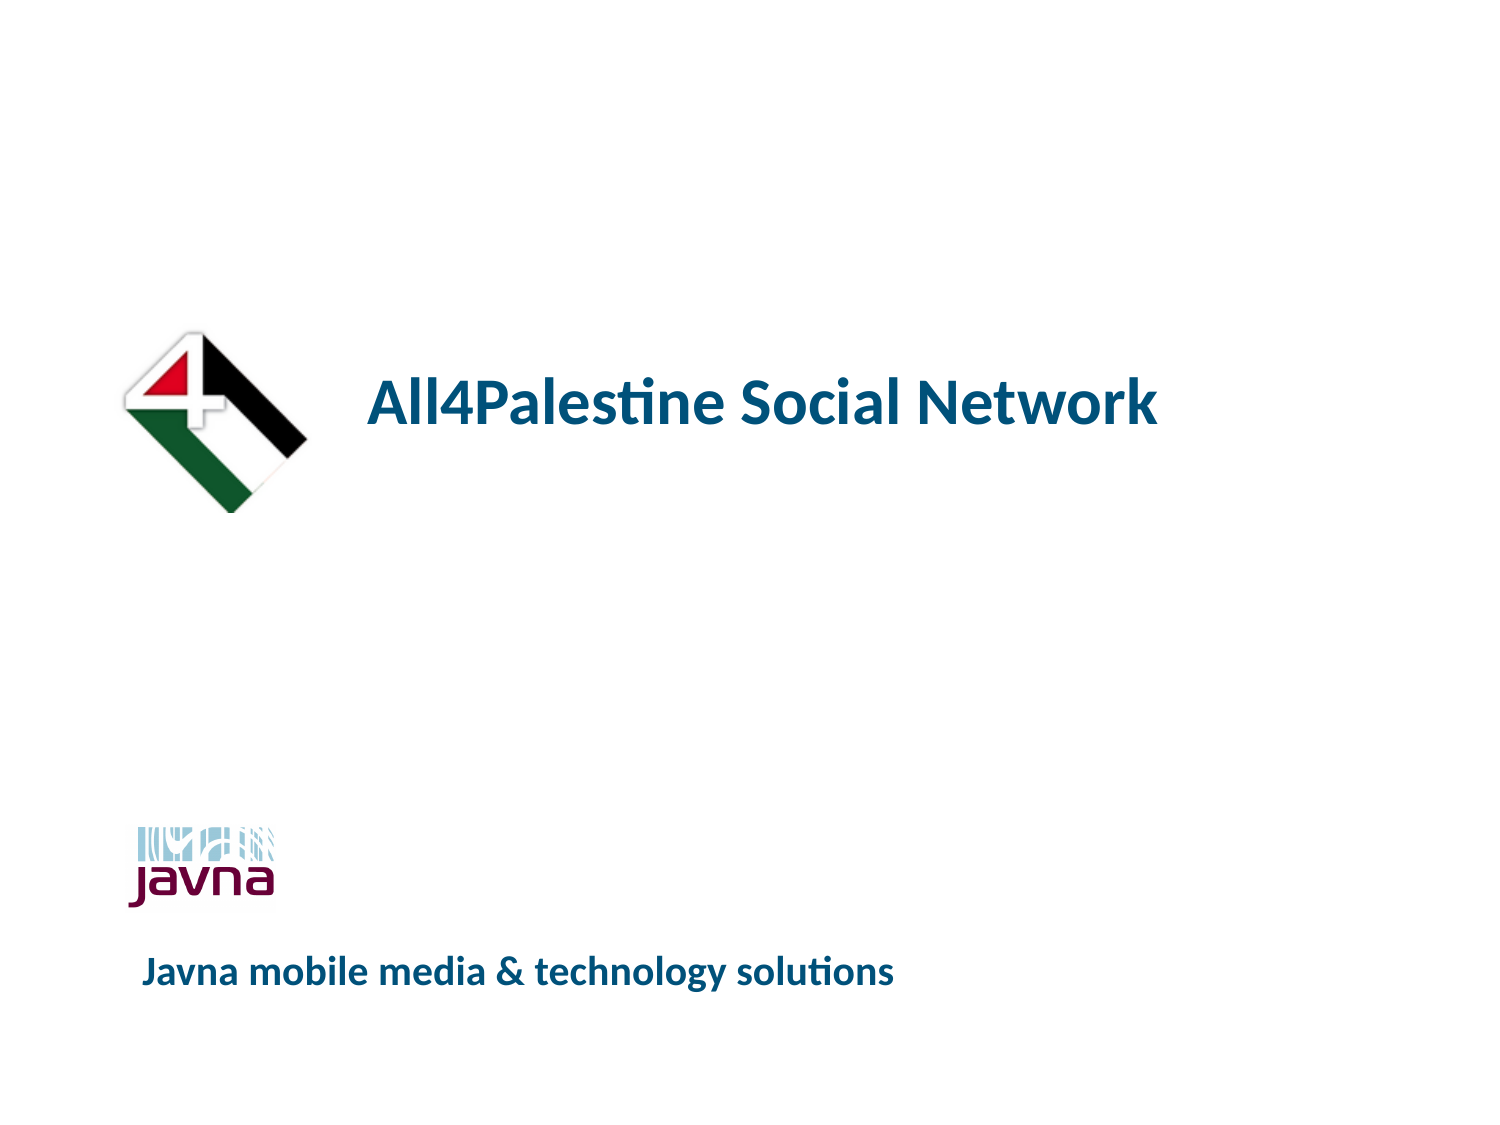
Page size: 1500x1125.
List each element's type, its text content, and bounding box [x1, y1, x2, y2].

text_box Javna mobile media & technology solutions [37, 887, 1000, 1050]
picture [124, 824, 276, 913]
text_box All4Palestine Social Network [337, 350, 1225, 550]
picture [112, 312, 313, 513]
